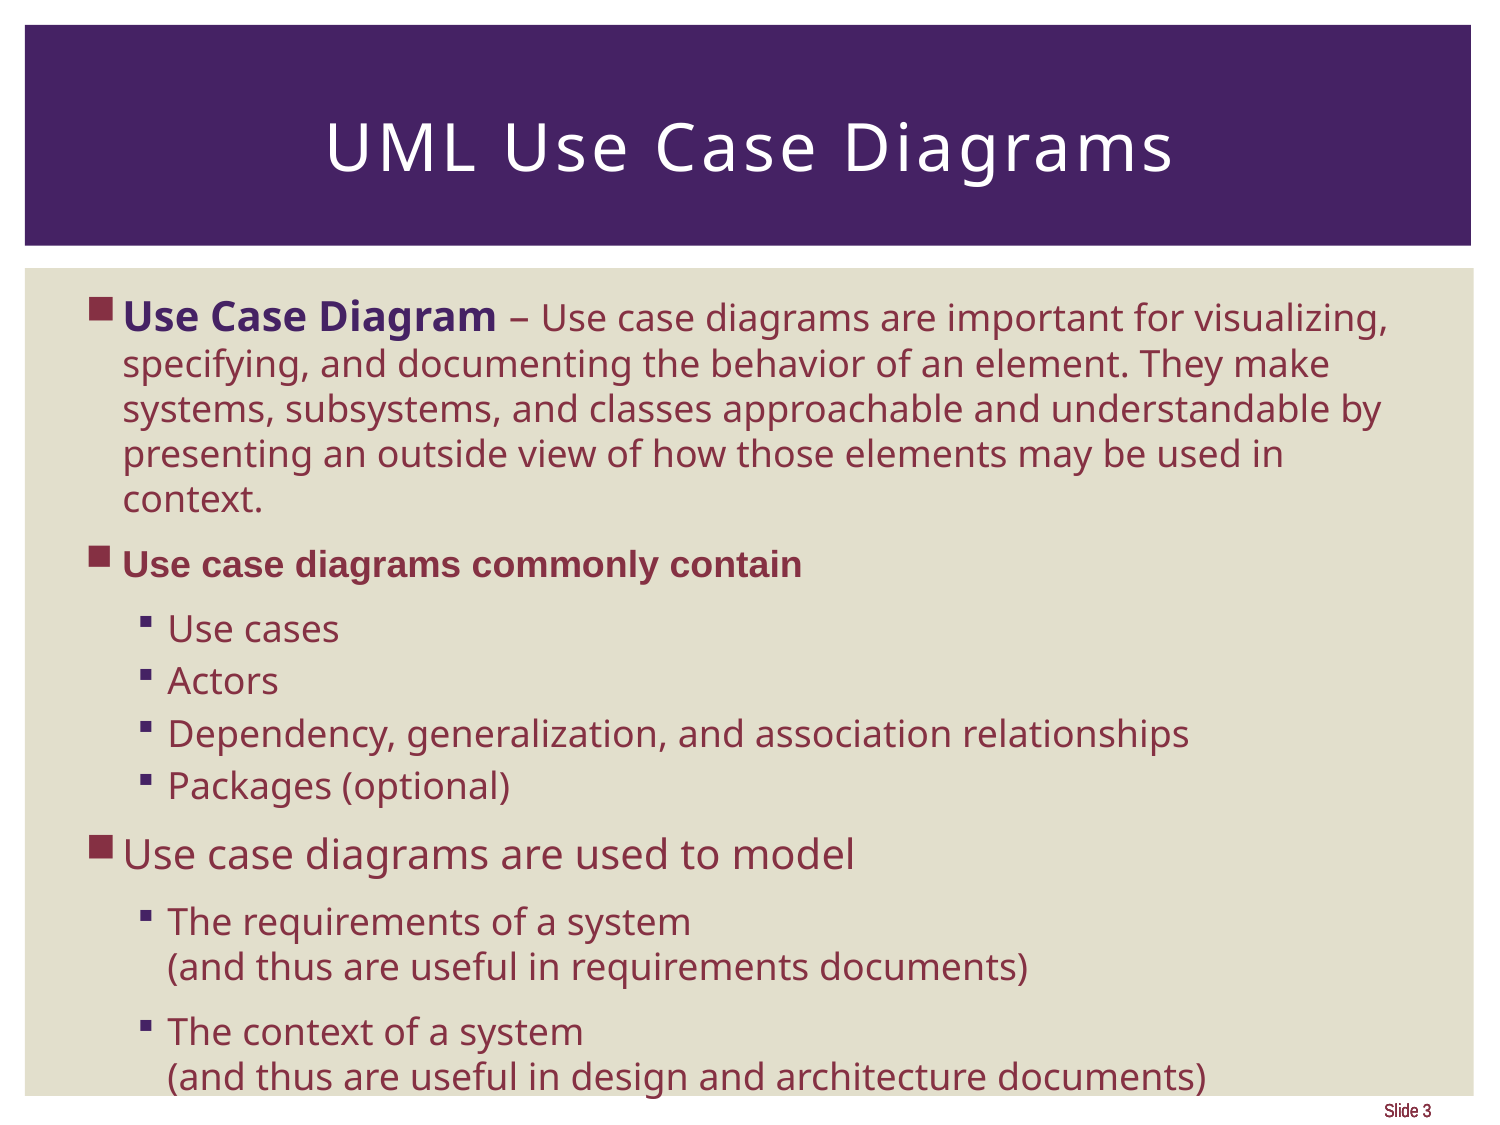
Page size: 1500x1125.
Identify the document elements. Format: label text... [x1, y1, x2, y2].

title UML Use Case Diagrams [62, 58, 1438, 232]
list Use Case Diagram – Use case diagrams are important for visualizing, specifying, and documenting the behavior of an element. They make systems, subsystems, and classes approachable and understandable by presenting an outside view of how those elements may be used in context. Use case diagrams commonly contain Use cases Actors Dependency, generalization, and association relationships Packages (optional) Use case diagrams are used to model The requirements of a system (and thus are useful in requirements documents) The context of a system (and thus are useful in design and architecture documents) [62, 281, 1442, 1005]
